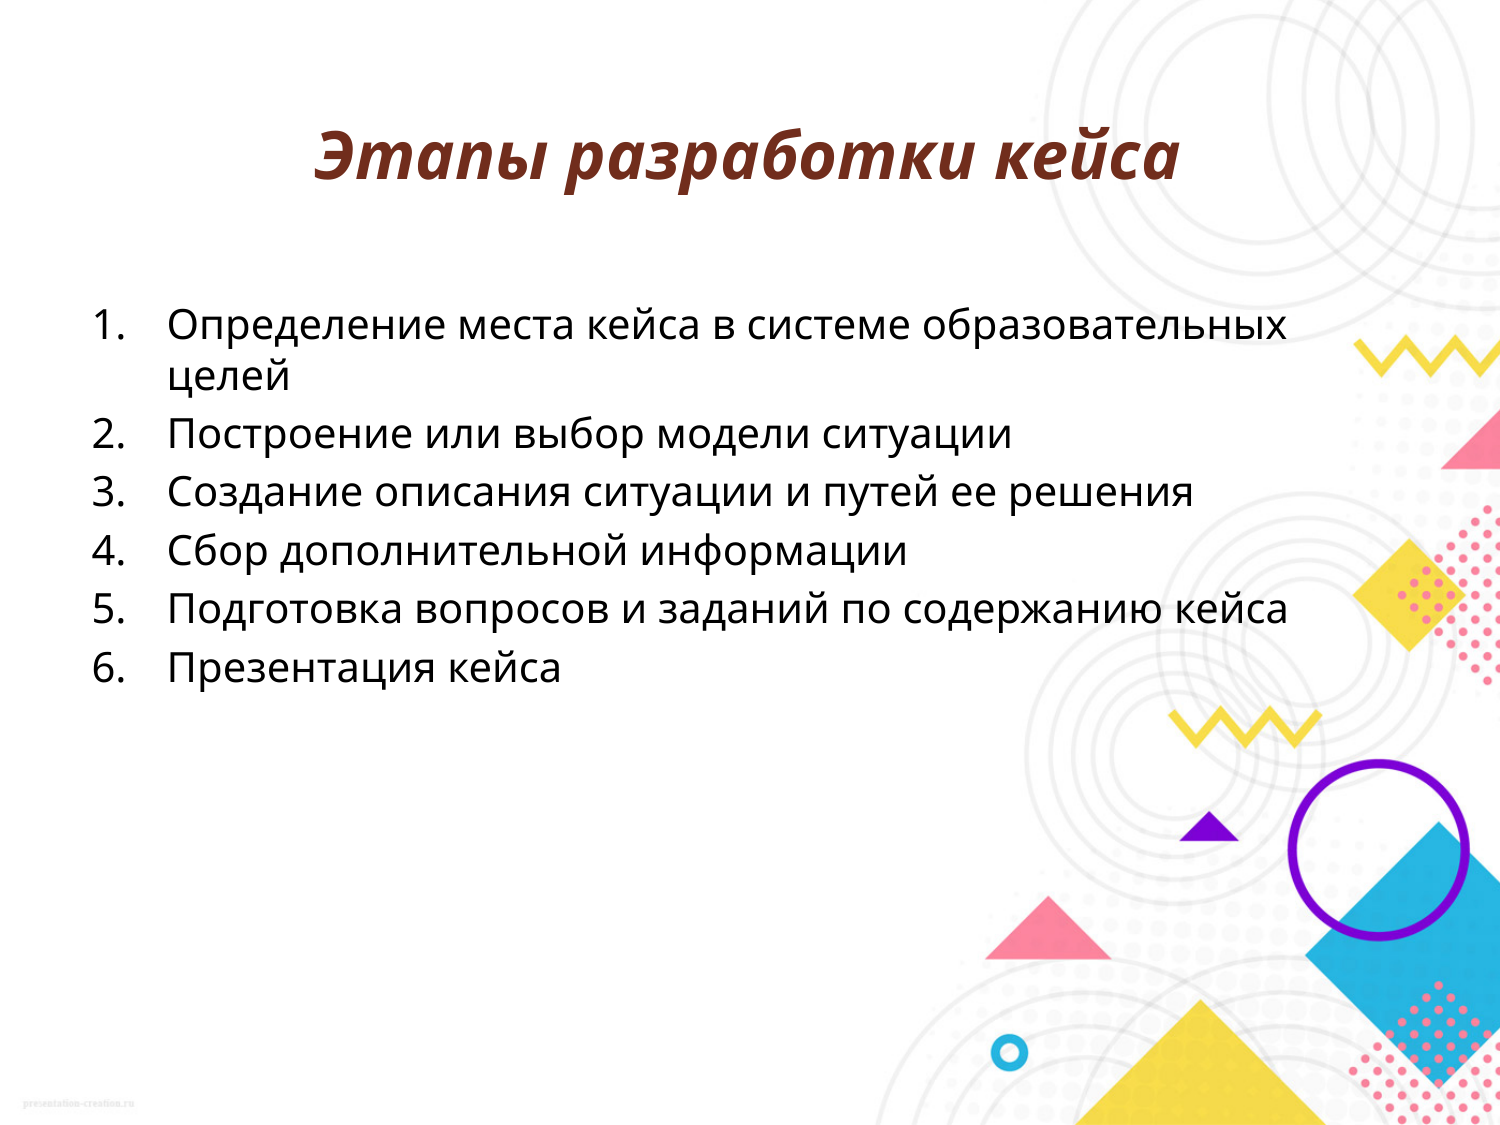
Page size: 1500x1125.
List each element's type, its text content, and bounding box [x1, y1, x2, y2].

title Этапы разработки кейса [76, 66, 1420, 239]
picture [0, 0, 1500, 1125]
list Определение места кейса в системе образовательных целей Построение или выбор модели ситуации Создание описания ситуации и путей ее решения Сбор дополнительной информации Подготовка вопросов и заданий по содержанию кейса Презентация кейса [76, 290, 1414, 762]
